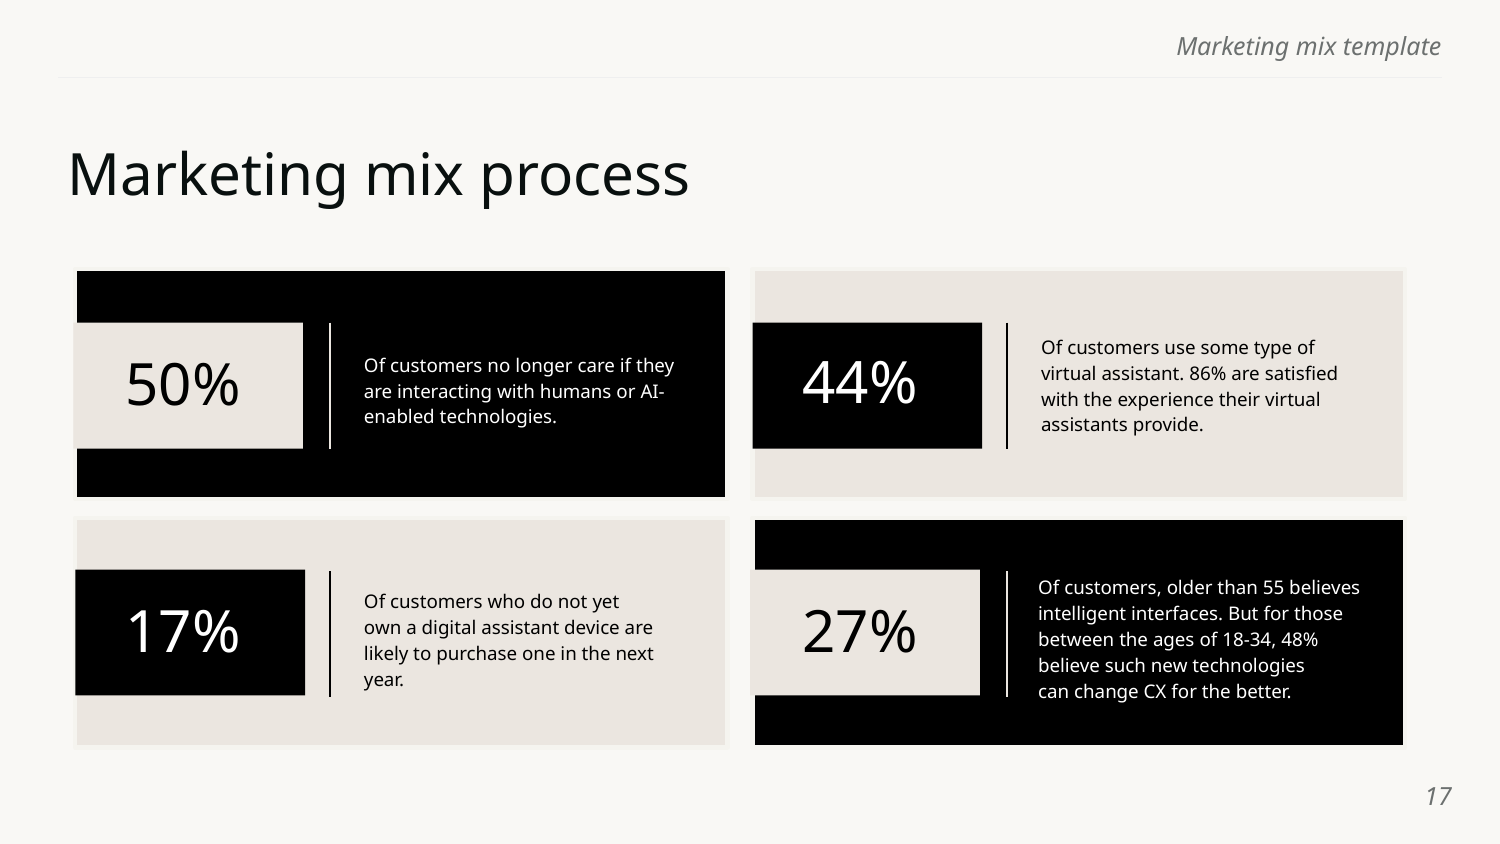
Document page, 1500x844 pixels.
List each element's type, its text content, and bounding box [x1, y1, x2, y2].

text_box 50% [110, 339, 290, 425]
text_box [75, 517, 728, 748]
text_box [75, 569, 306, 696]
text_box 17% [110, 586, 263, 672]
text_box Of customers who do not yet own a digital assistant device are likely to purchase one in the next year. [348, 579, 676, 698]
text_box [752, 269, 1405, 499]
text_box [752, 322, 983, 449]
text_box Of customers use some type of virtual assistant. 86% are satisfied with the experience their virtual assistants provide. [1026, 324, 1365, 444]
text_box Of customers, older than 55 believes intelligent interfaces. But for those between the ages of 18-34, 48% believe such new technologies can change CX for the better. [1023, 565, 1400, 710]
text_box [750, 569, 980, 696]
text_box Of customers no longer care if they are interacting with humans or AI-enabled technologies. [348, 342, 699, 436]
slide_number ‹#› [1361, 764, 1452, 830]
text_box [752, 517, 1405, 748]
text_box [75, 269, 728, 499]
text_box 27% [787, 586, 953, 672]
text_box [73, 322, 303, 449]
title Marketing mix process [67, 136, 1452, 213]
text_box 44% [787, 338, 971, 424]
